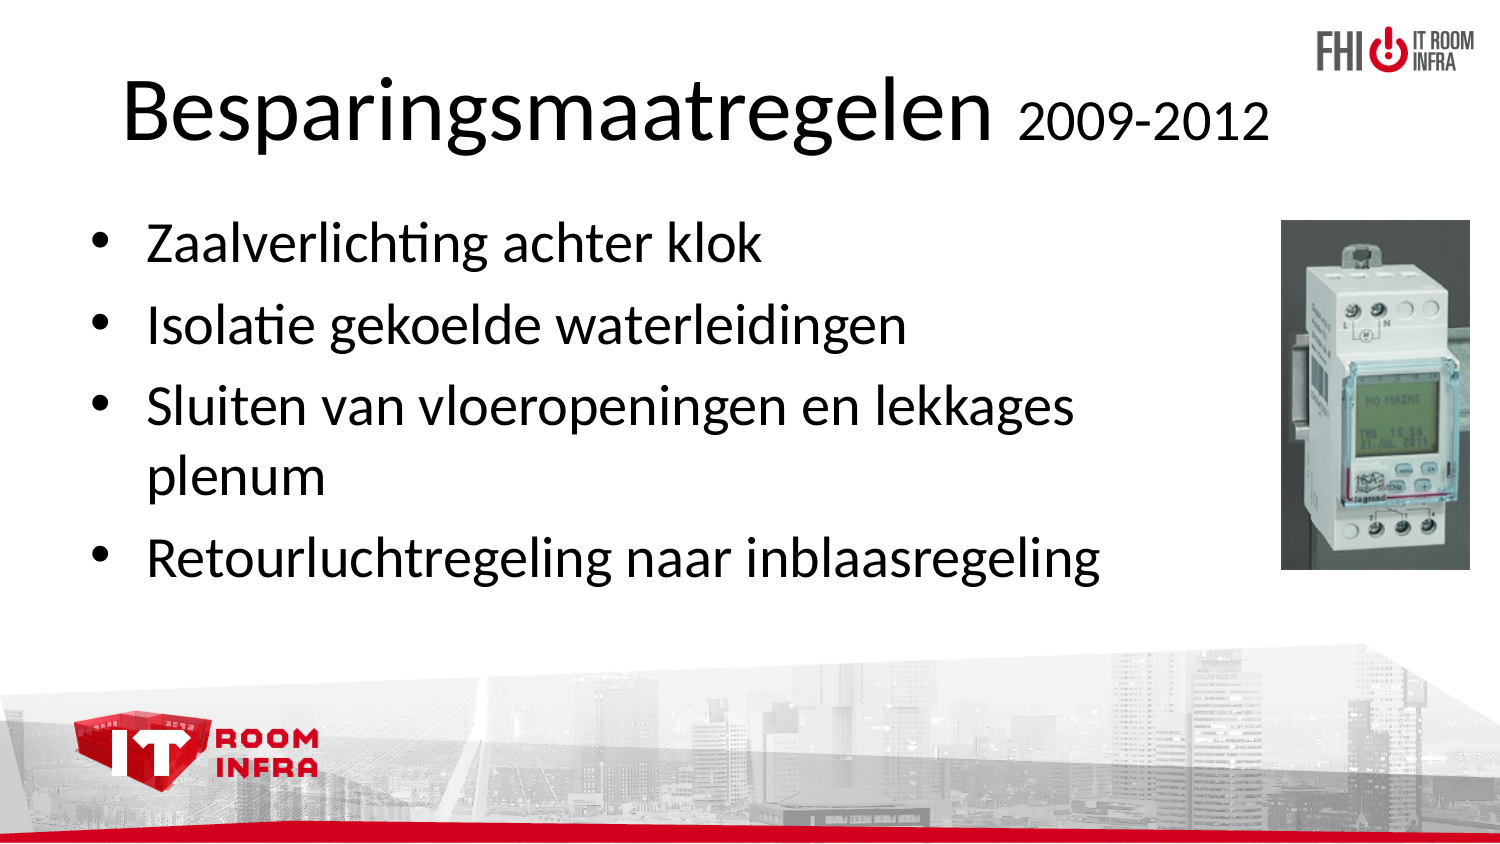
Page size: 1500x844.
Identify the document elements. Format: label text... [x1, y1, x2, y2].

picture [0, 0, 1500, 844]
list Zaalverlichting achter klok Isolatie gekoelde waterleidingen Sluiten van vloeropeningen en lekkages plenum Retourluchtregeling naar inblaasregeling [75, 196, 1152, 754]
title Besparingsmaatregelen 2009-2012 [75, 33, 1317, 175]
